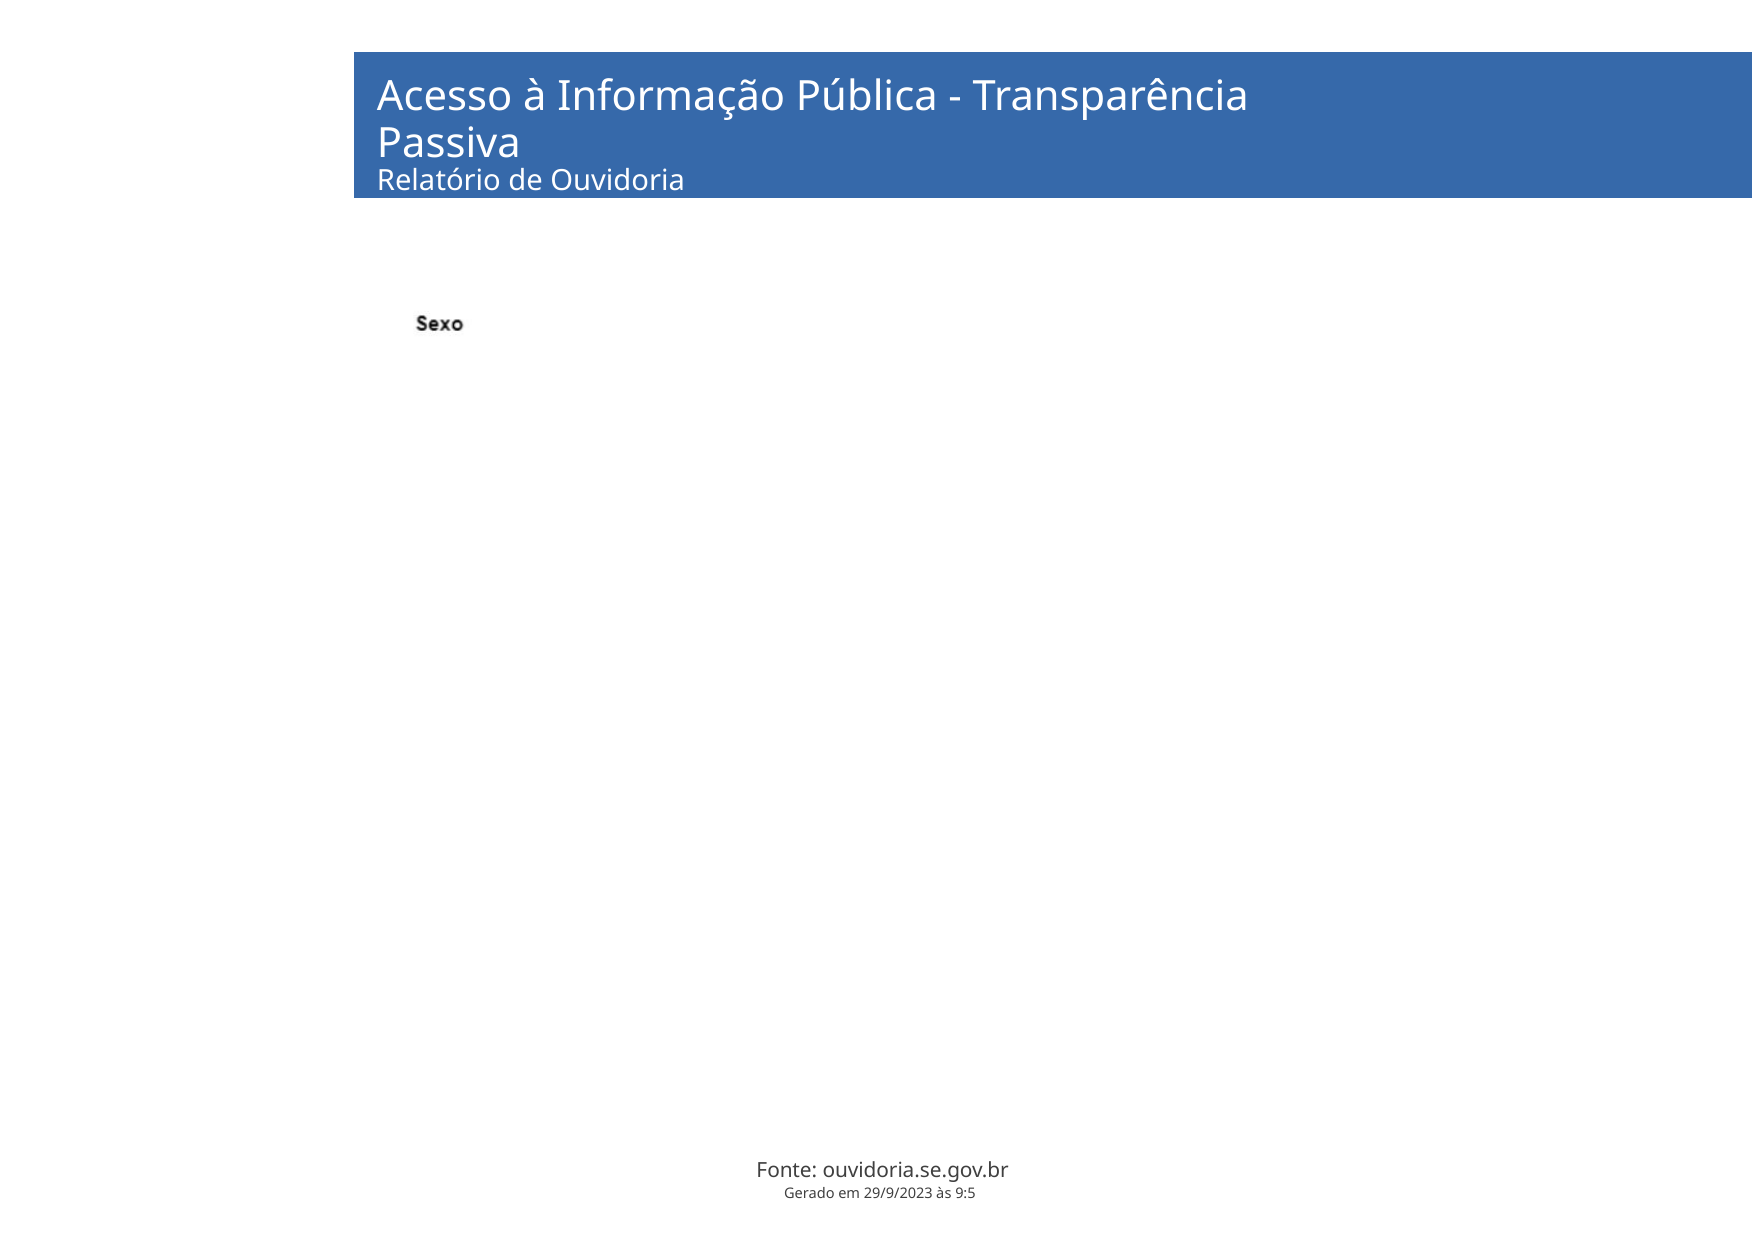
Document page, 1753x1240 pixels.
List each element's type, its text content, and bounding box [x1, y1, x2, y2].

text_box Gerado em 29/9/2023 às 9:5 [784, 1184, 995, 1202]
text_box Fonte: ouvidoria.se.gov.br [756, 1158, 1023, 1182]
text_box [155, 211, 1599, 1028]
text_box [354, 52, 1752, 198]
text_box Acesso à Informação Pública - Transparência Passiva Relatório de Ouvidoria EMSETUR - Janeiro a Dezembro de 2020 [376, 72, 1403, 228]
